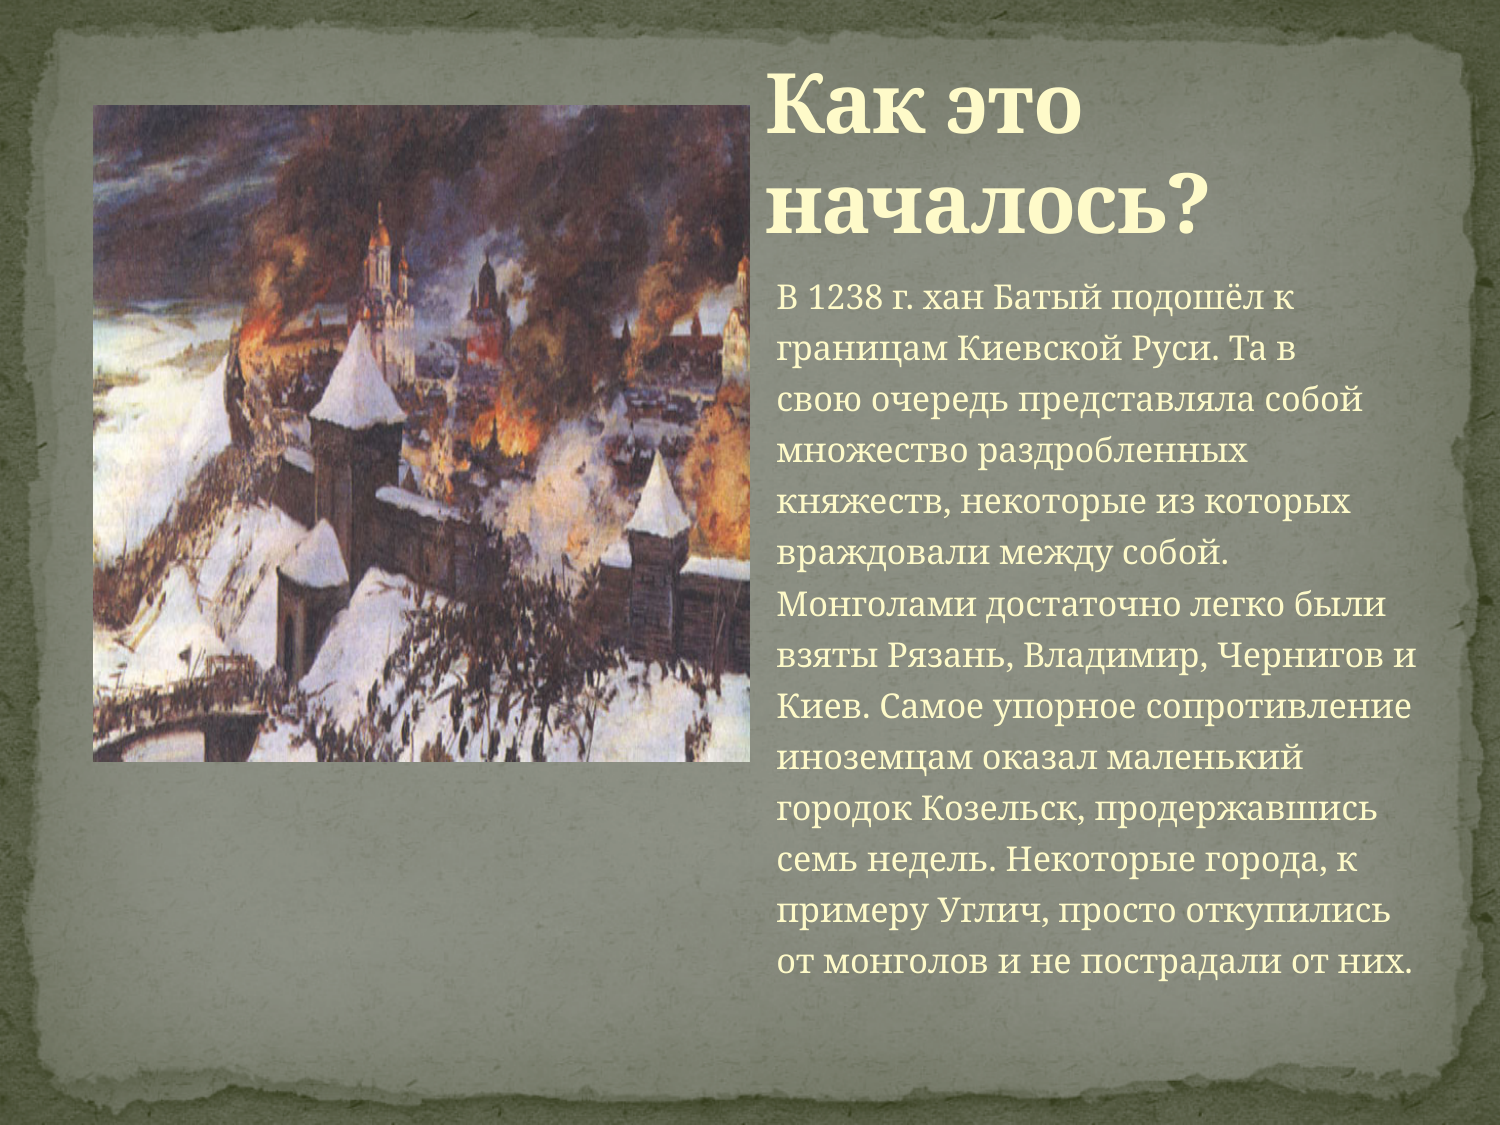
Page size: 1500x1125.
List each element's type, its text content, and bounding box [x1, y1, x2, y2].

list В 1238 г. хан Батый подошёл к границам Киевской Руси. Та в свою очередь представляла собой множество раздробленных княжеств, некоторые из которых враждовали между собой. Монголами достаточно легко были взяты Рязань, Владимир, Чернигов и Киев. Самое упорное сопротивление иноземцам оказал маленький городок Козельск, продержавшись семь недель. Некоторые города, к примеру Углич, просто откупились от монголов и не пострадали от них. [761, 258, 1438, 1079]
picture [93, 105, 751, 762]
title Как это началось? [749, 74, 1438, 258]
